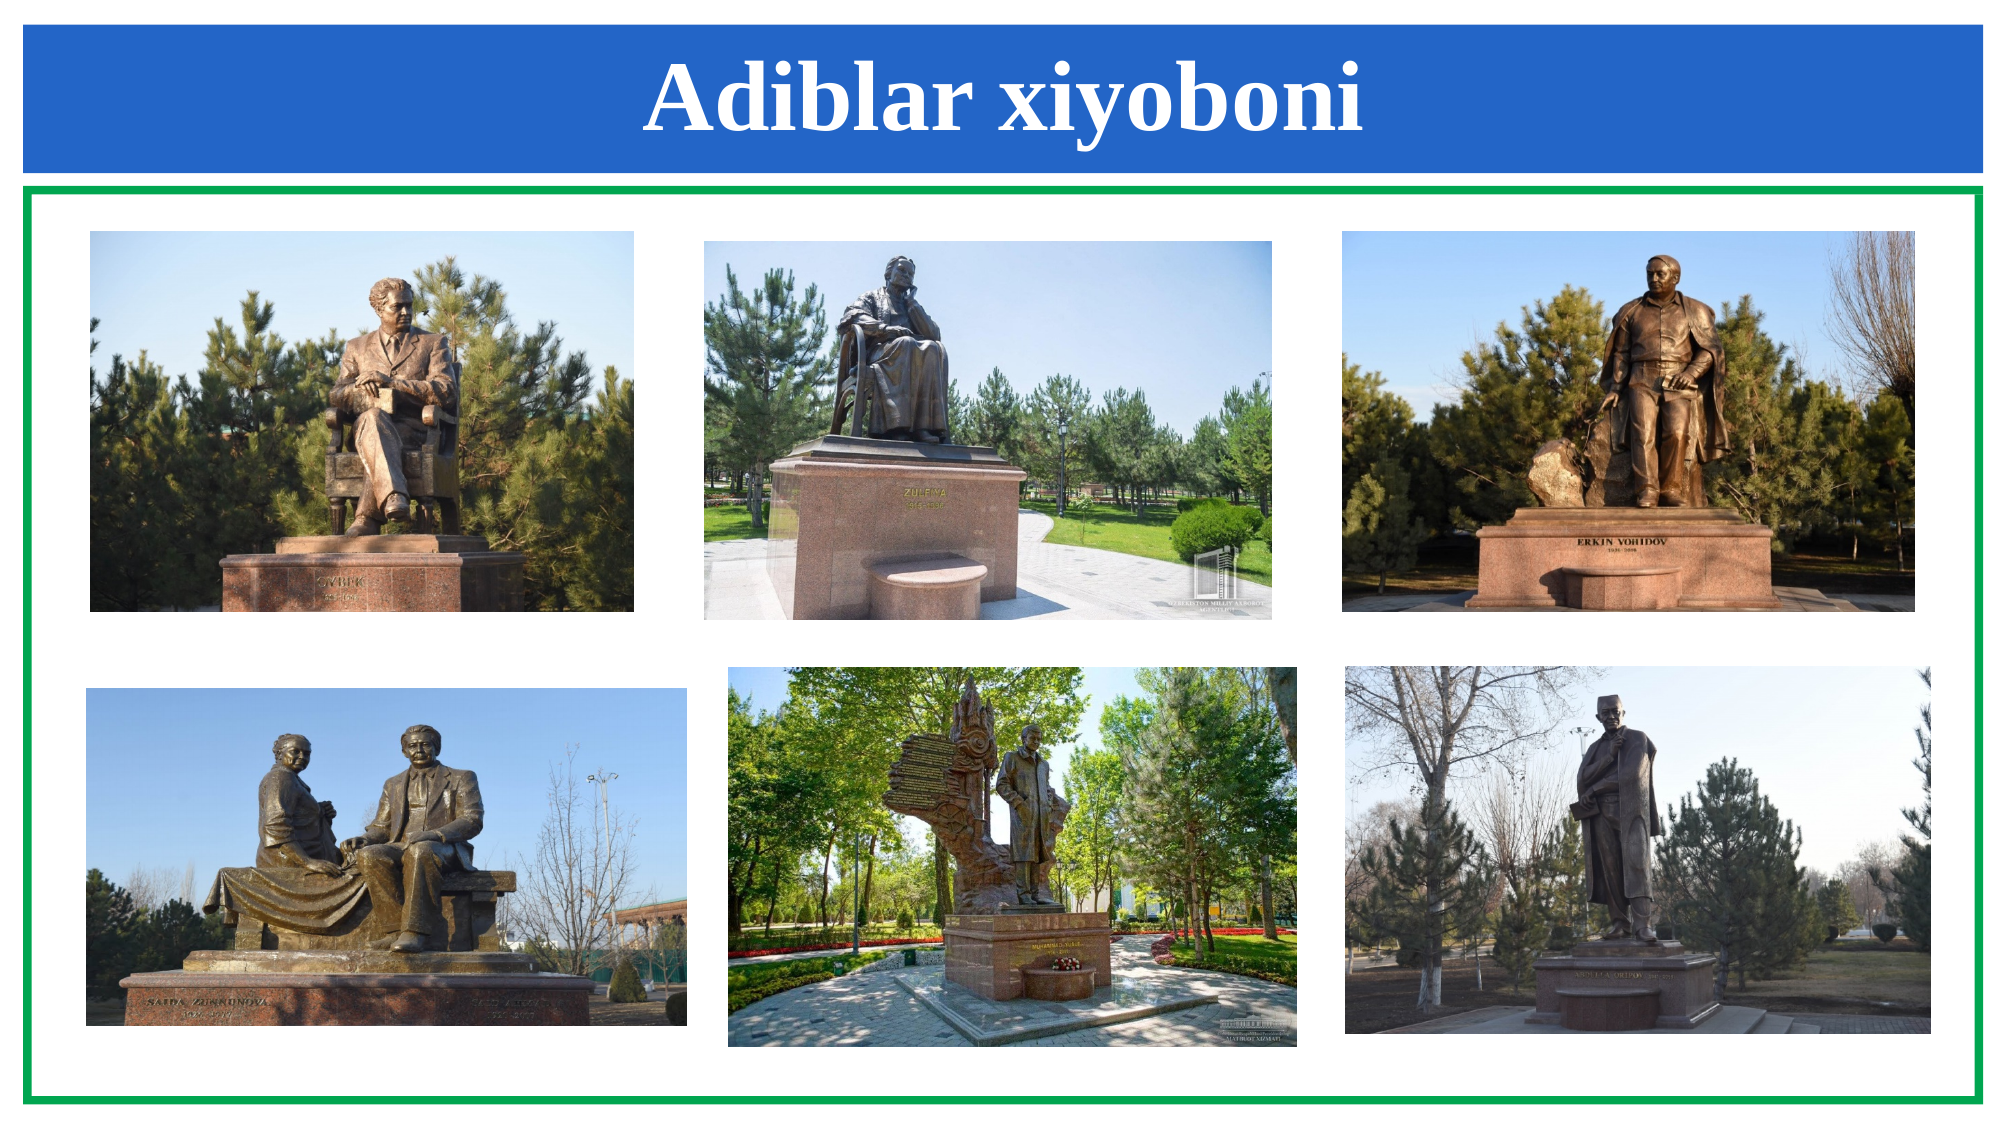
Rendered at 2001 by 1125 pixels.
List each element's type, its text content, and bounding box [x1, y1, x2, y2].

picture [728, 667, 1297, 1048]
picture [1342, 231, 1915, 612]
title Adiblar xiyoboni [118, 29, 1870, 154]
list [78, 219, 1941, 1059]
picture [704, 240, 1272, 620]
picture [86, 688, 687, 1027]
picture [90, 231, 635, 612]
picture [1345, 666, 1932, 1034]
